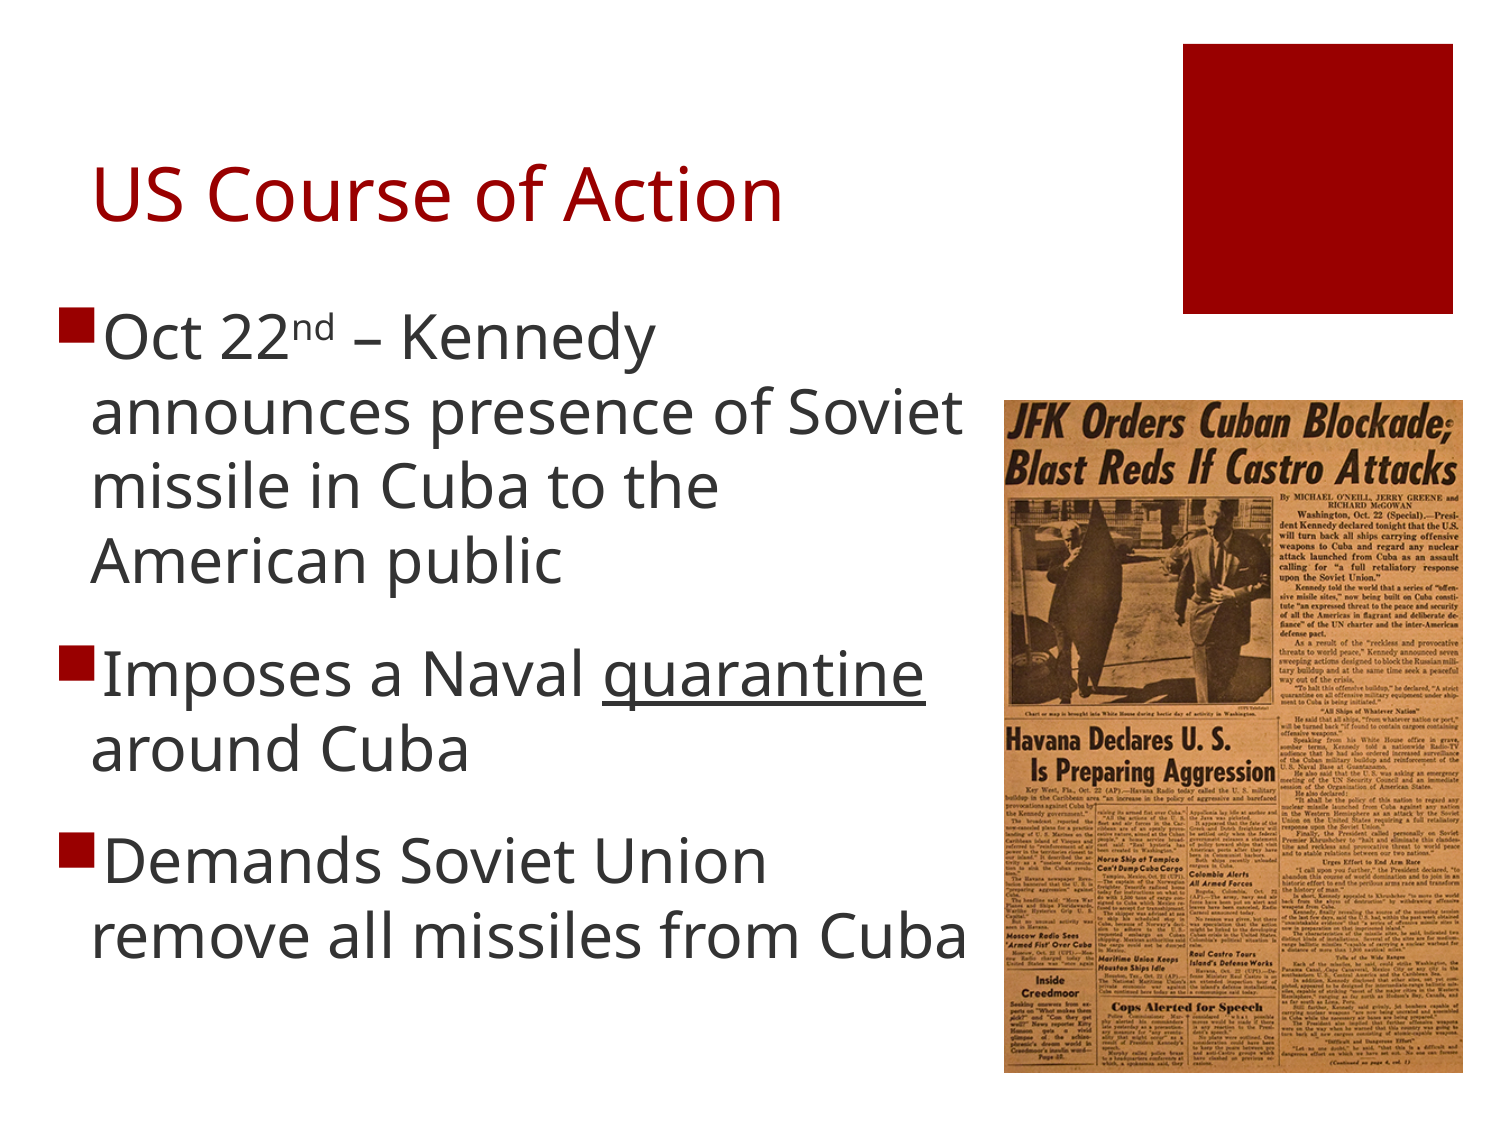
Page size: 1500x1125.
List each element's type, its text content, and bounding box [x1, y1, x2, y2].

picture [1003, 400, 1464, 1074]
list Oct 22nd – Kennedy announces presence of Soviet missile in Cuba to the American public Imposes a Naval quarantine around Cuba Demands Soviet Union remove all missiles from Cuba [37, 289, 1005, 1073]
title US Course of Action [75, 56, 1143, 244]
